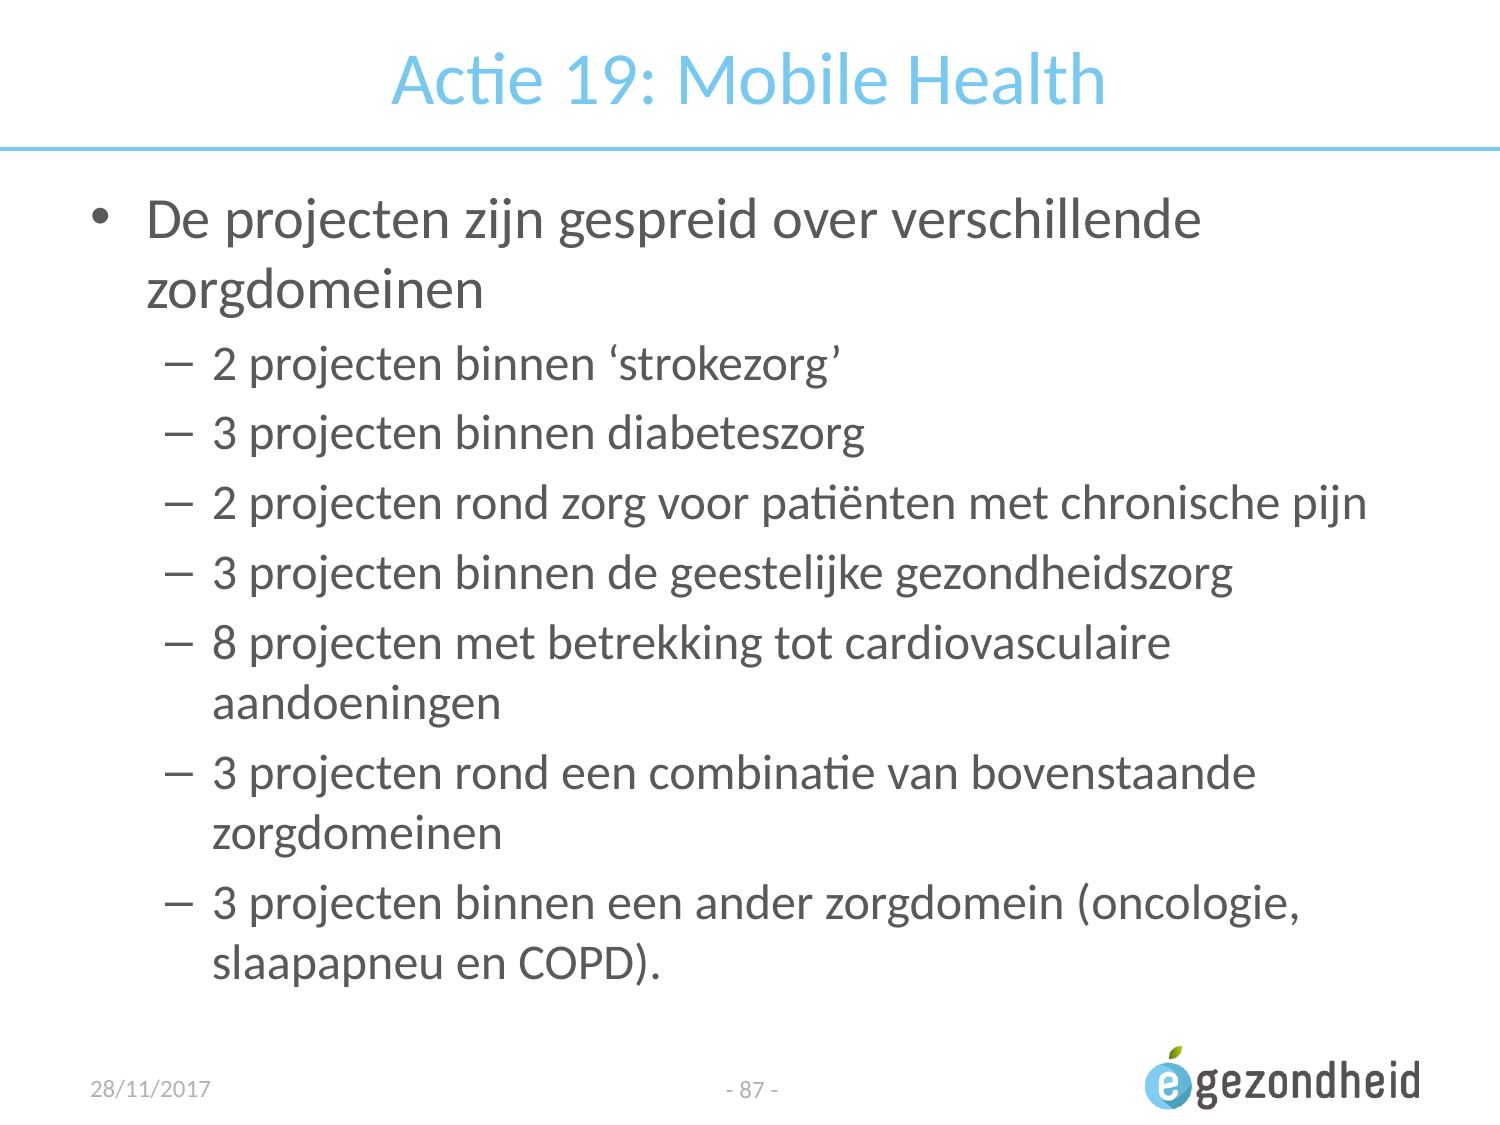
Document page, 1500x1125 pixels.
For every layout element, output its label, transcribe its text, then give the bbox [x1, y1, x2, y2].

title Actie 19: Mobile Health [0, 0, 1500, 149]
picture [1116, 1037, 1447, 1125]
list De projecten zijn gespreid over verschillende zorgdomeinen 2 projecten binnen ‘strokezorg’ 3 projecten binnen diabeteszorg 2 projecten rond zorg voor patiënten met chronische pijn 3 projecten binnen de geestelijke gezondheidszorg 8 projecten met betrekking tot cardiovasculaire aandoeningen 3 projecten rond een combinatie van bovenstaande zorgdomeinen 3 projecten binnen een ander zorgdomein (oncologie, slaapapneu en COPD). [75, 172, 1425, 1035]
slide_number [75, 1057, 425, 1118]
slide_number - 87 - [577, 1058, 928, 1119]
